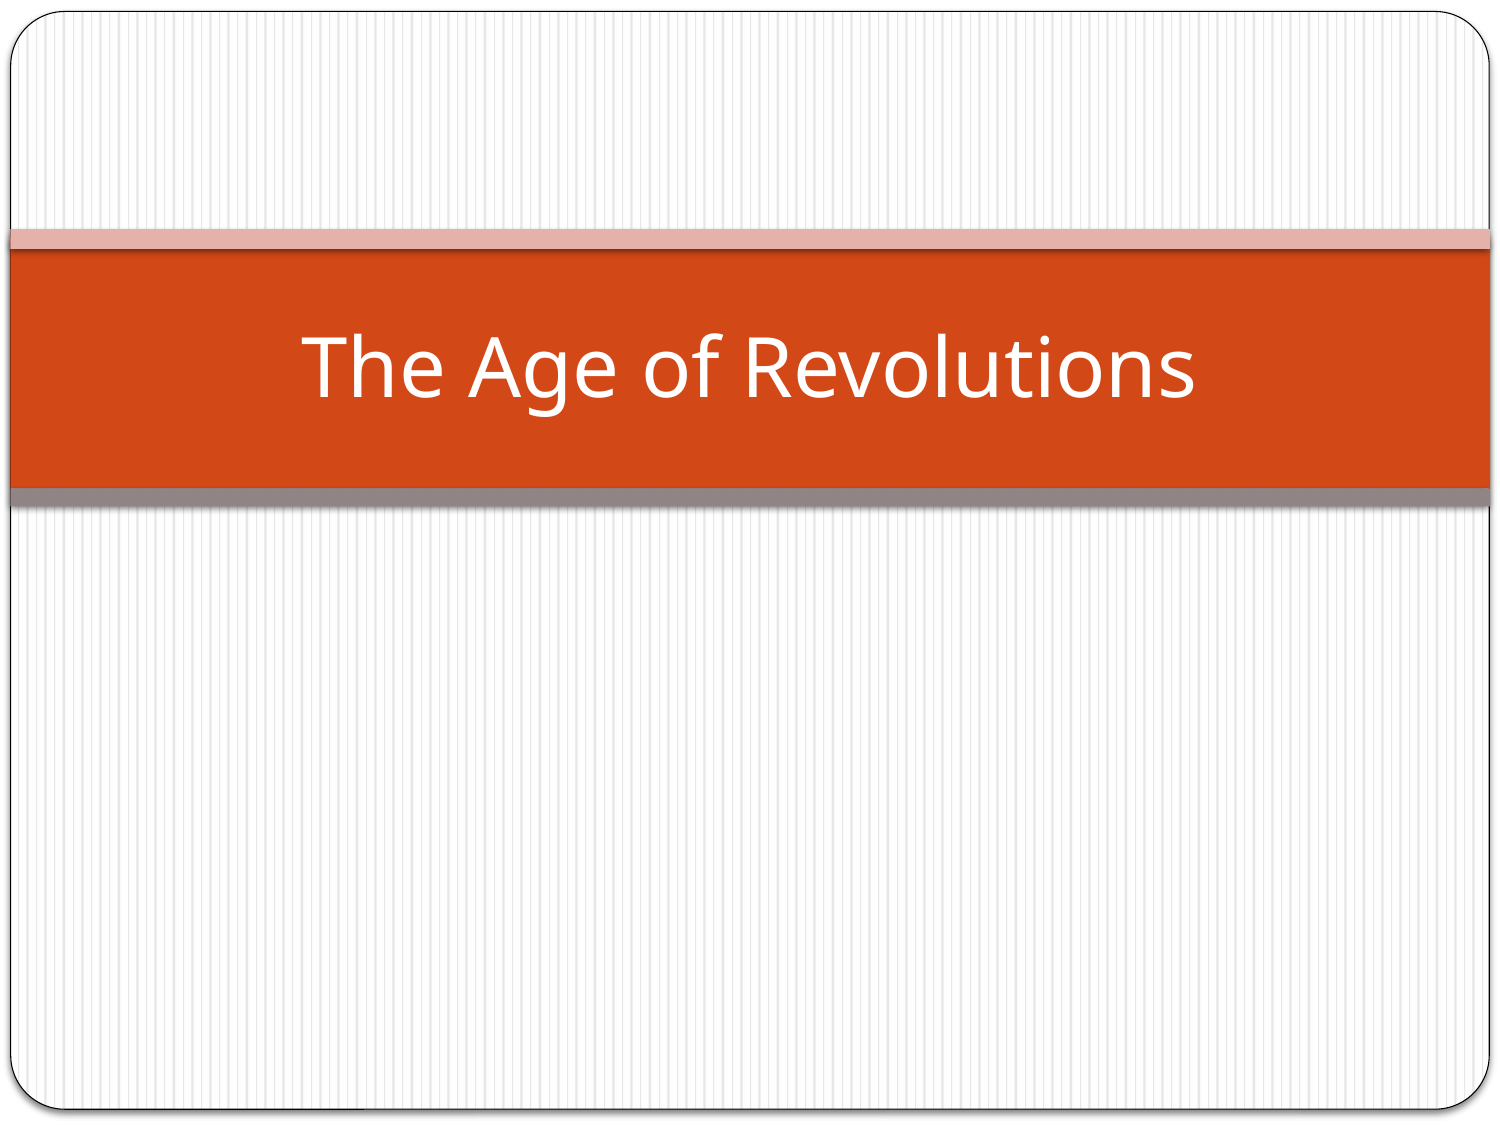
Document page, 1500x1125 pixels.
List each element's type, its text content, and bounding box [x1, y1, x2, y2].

title The Age of Revolutions [75, 247, 1425, 489]
